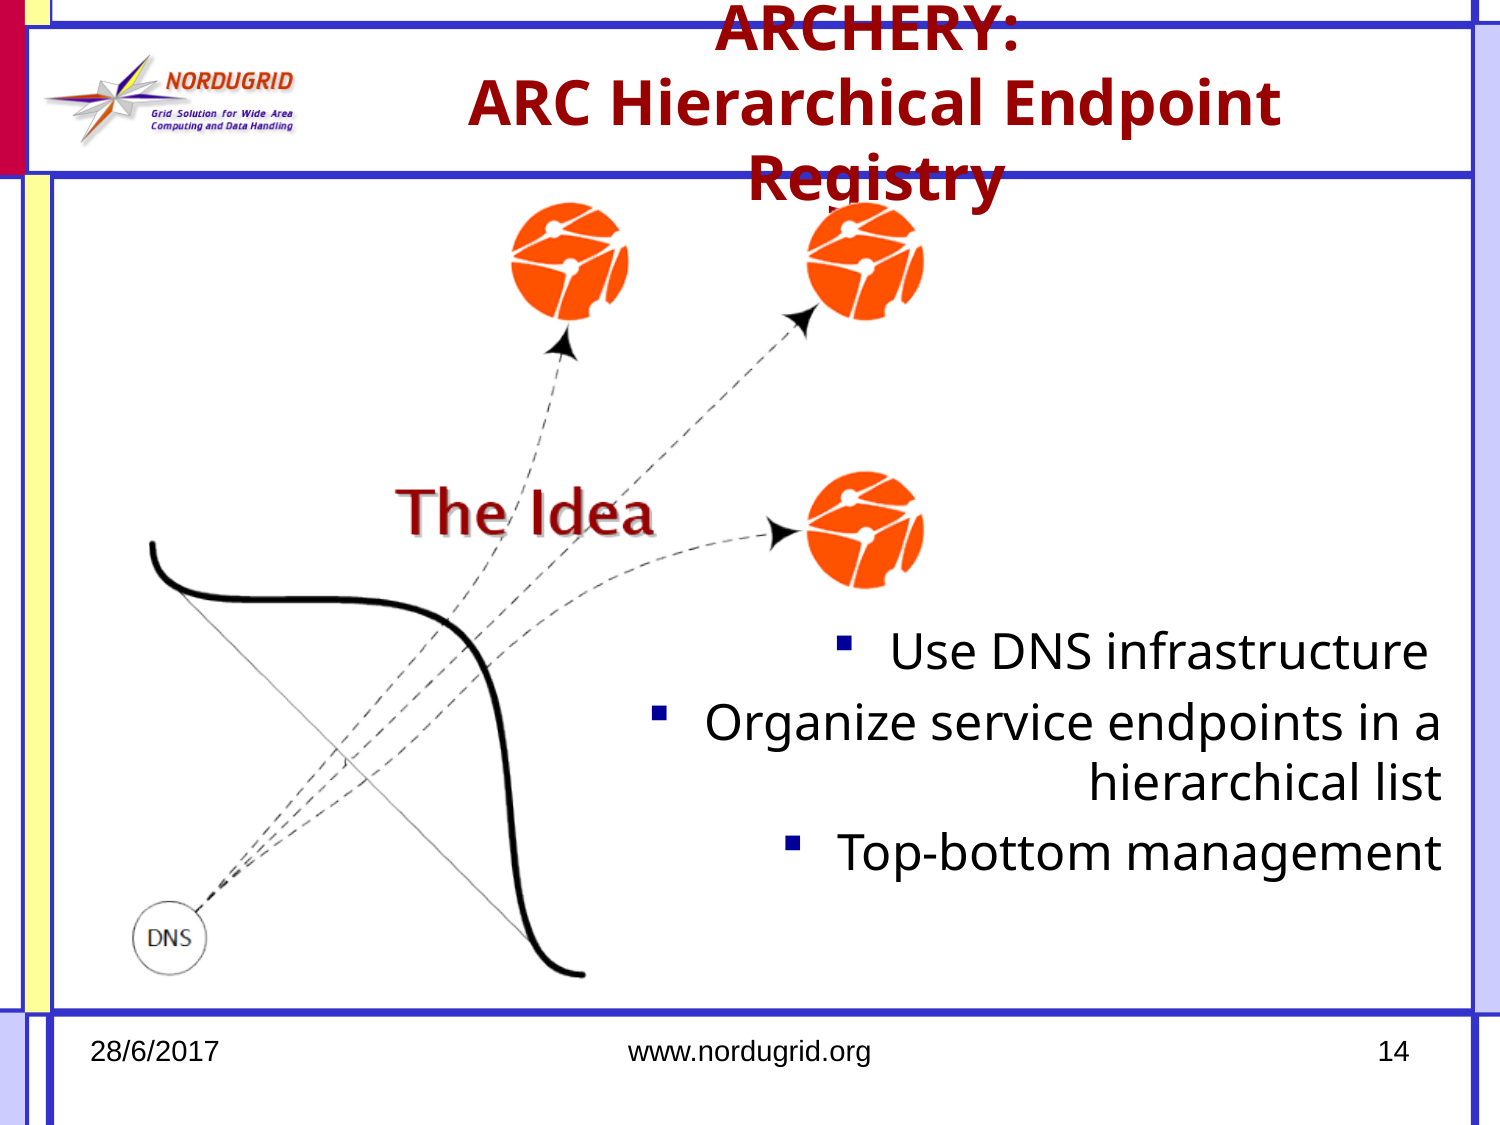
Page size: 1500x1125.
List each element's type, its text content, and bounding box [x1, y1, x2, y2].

list Use DNS infrastructure Organize service endpoints in a hierarchical list Top-bottom management [1080, 612, 1458, 951]
picture [0, 200, 1076, 982]
slide_number 14 [1074, 1024, 1426, 1103]
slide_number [74, 1024, 426, 1103]
footer www.nordugrid.org [512, 1024, 988, 1103]
picture [40, 49, 300, 148]
title ARCHERY: ARC Hierarchical Endpoint Registry [324, 62, 1428, 138]
